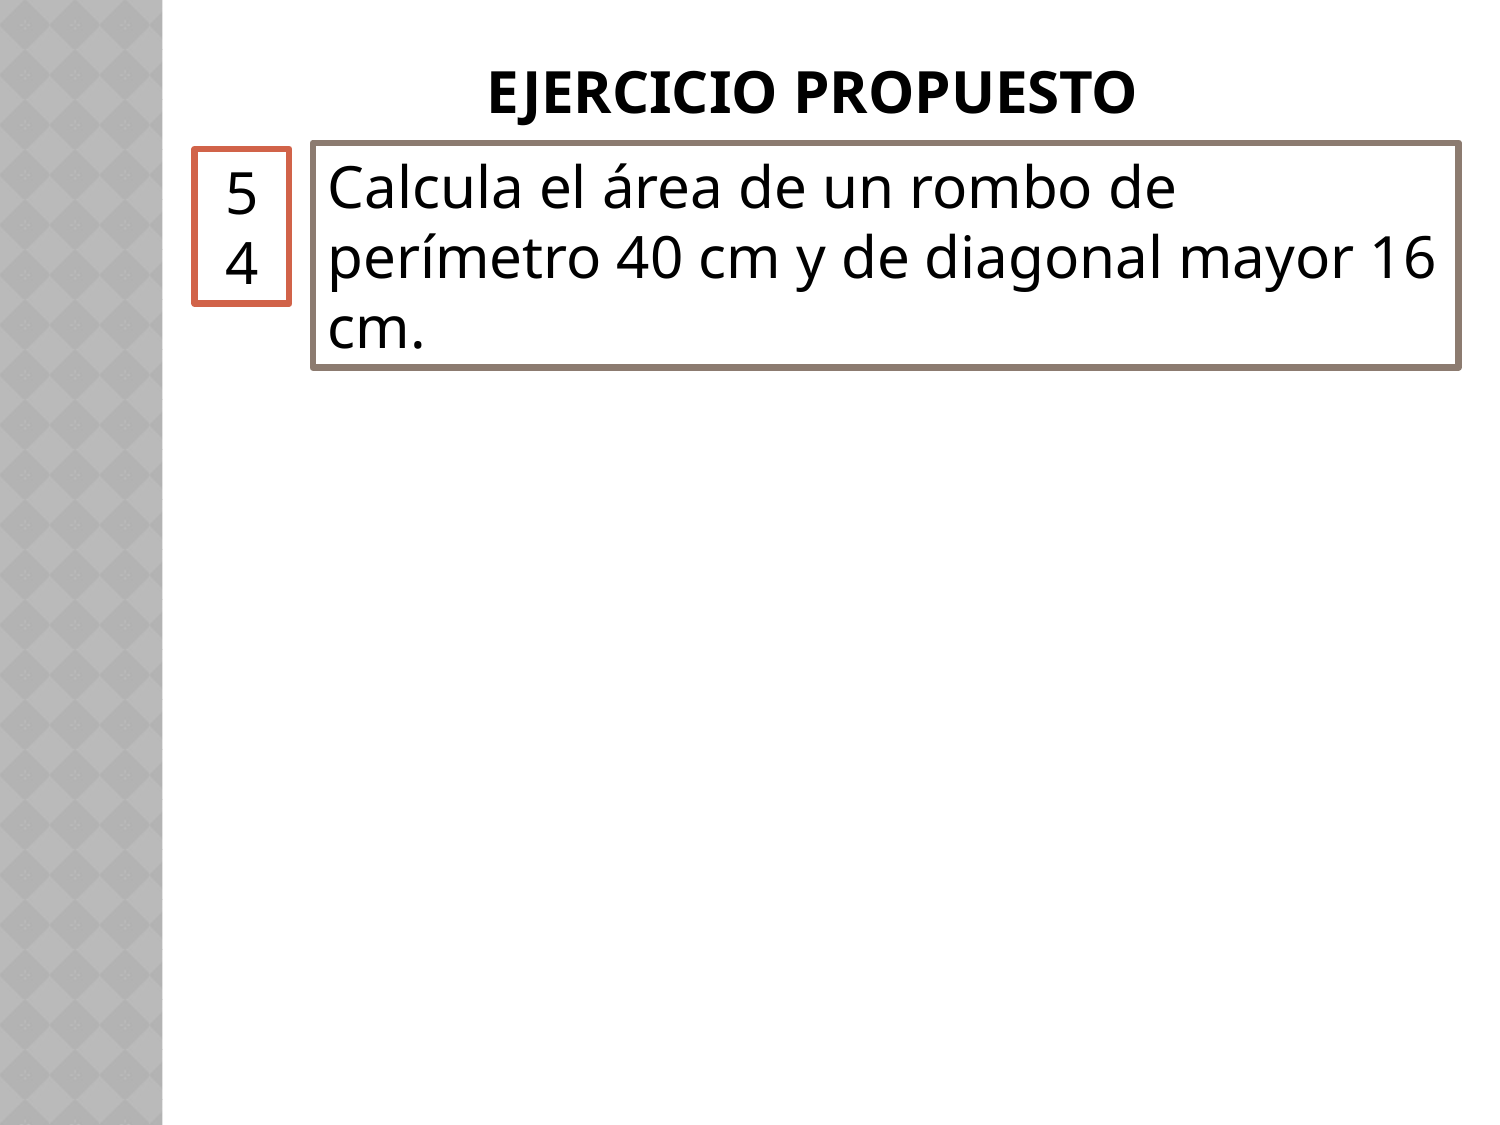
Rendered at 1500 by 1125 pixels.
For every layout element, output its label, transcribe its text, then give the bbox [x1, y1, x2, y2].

text_box Calcula el área de un rombo de perímetro 40 cm y de diagonal mayor 16 cm. [310, 140, 1462, 371]
title Ejercicio propuesto [218, 52, 1407, 126]
text_box 54 [191, 146, 292, 307]
